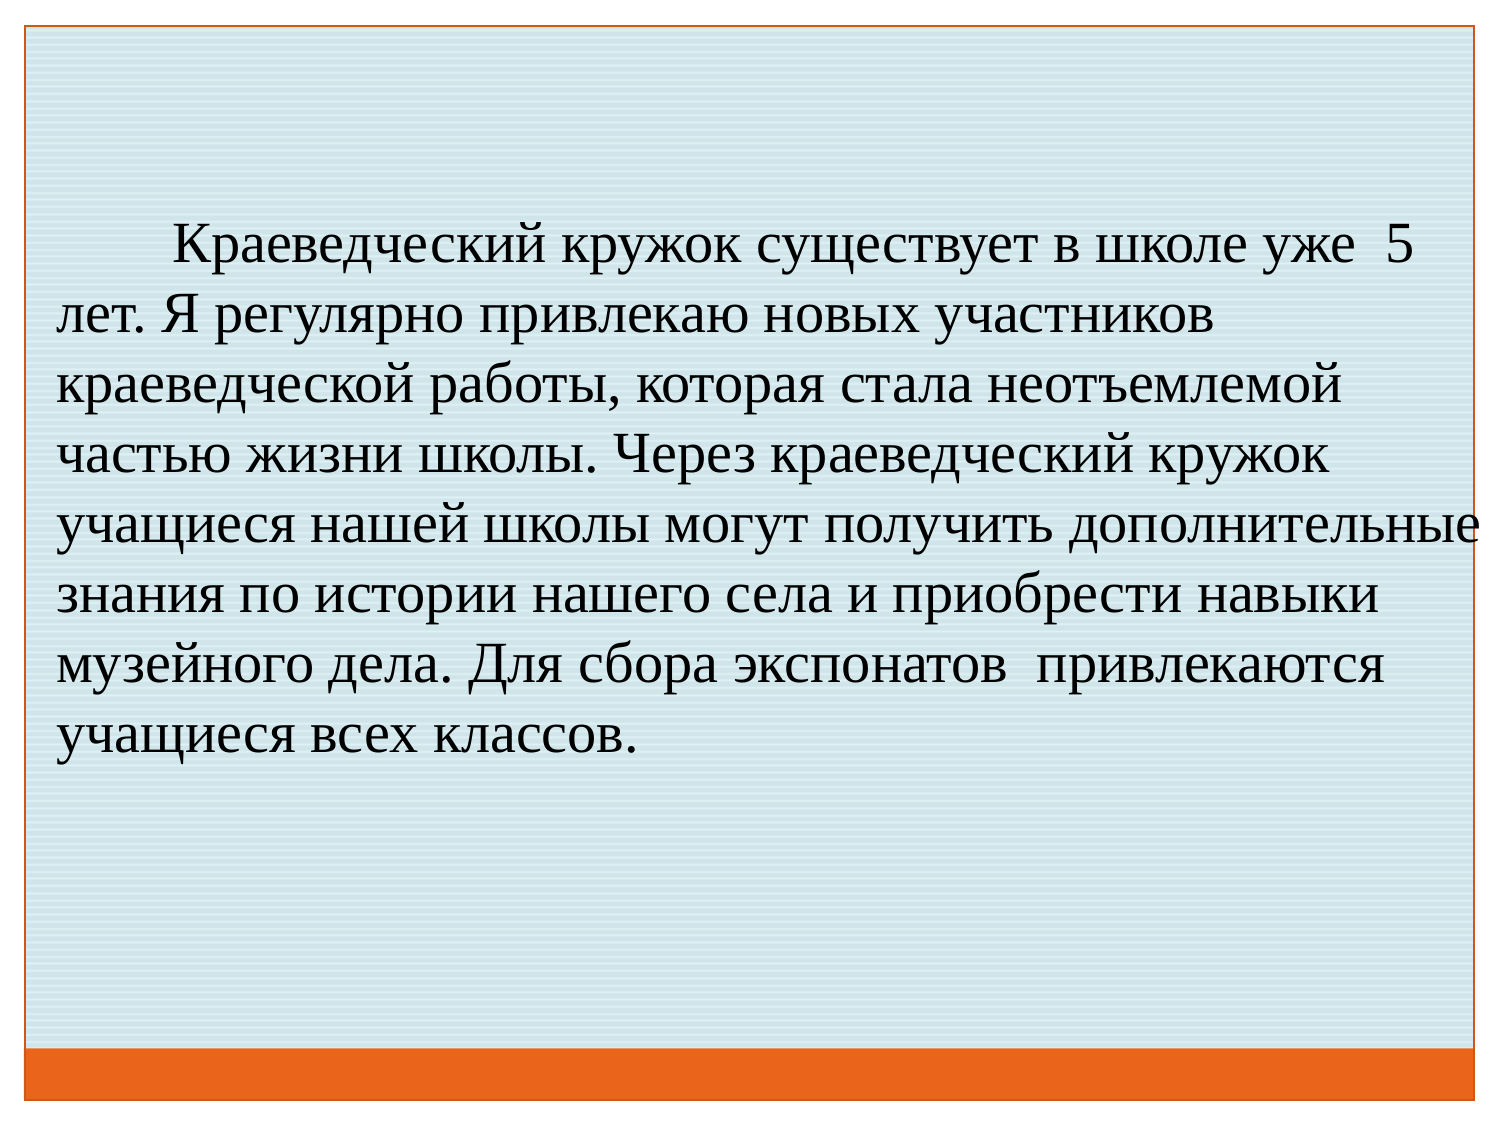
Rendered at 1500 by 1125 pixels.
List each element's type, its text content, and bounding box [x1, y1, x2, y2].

text_box Краеведческий кружок существует в школе уже 5 лет. Я регулярно привлекаю новых участников краеведческой работы, которая стала неотъемлемой частью жизни школы. Через краеведческий кружок учащиеся нашей школы могут получить дополнительные знания по истории нашего села и приобрести навыки музейного дела. Для сбора экспонатов привлекаются учащиеся всех классов. [41, 196, 1500, 772]
